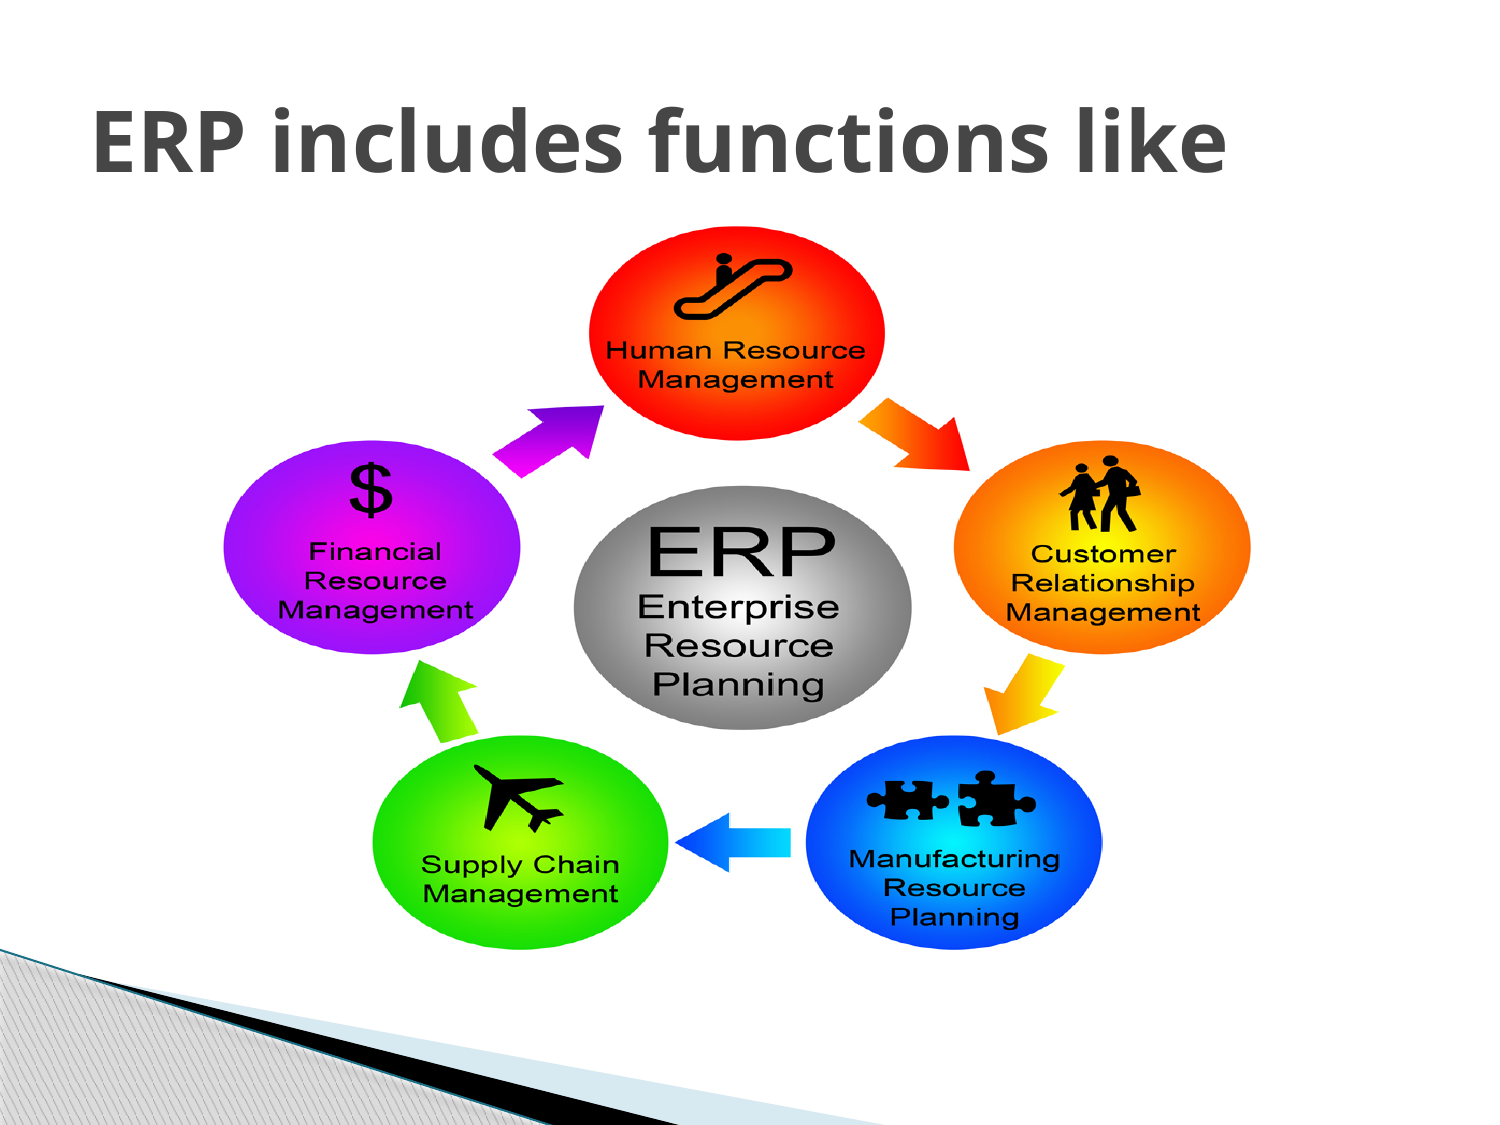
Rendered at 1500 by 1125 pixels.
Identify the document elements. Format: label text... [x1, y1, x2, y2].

title ERP includes functions like [75, 45, 1425, 233]
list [199, 199, 1276, 976]
